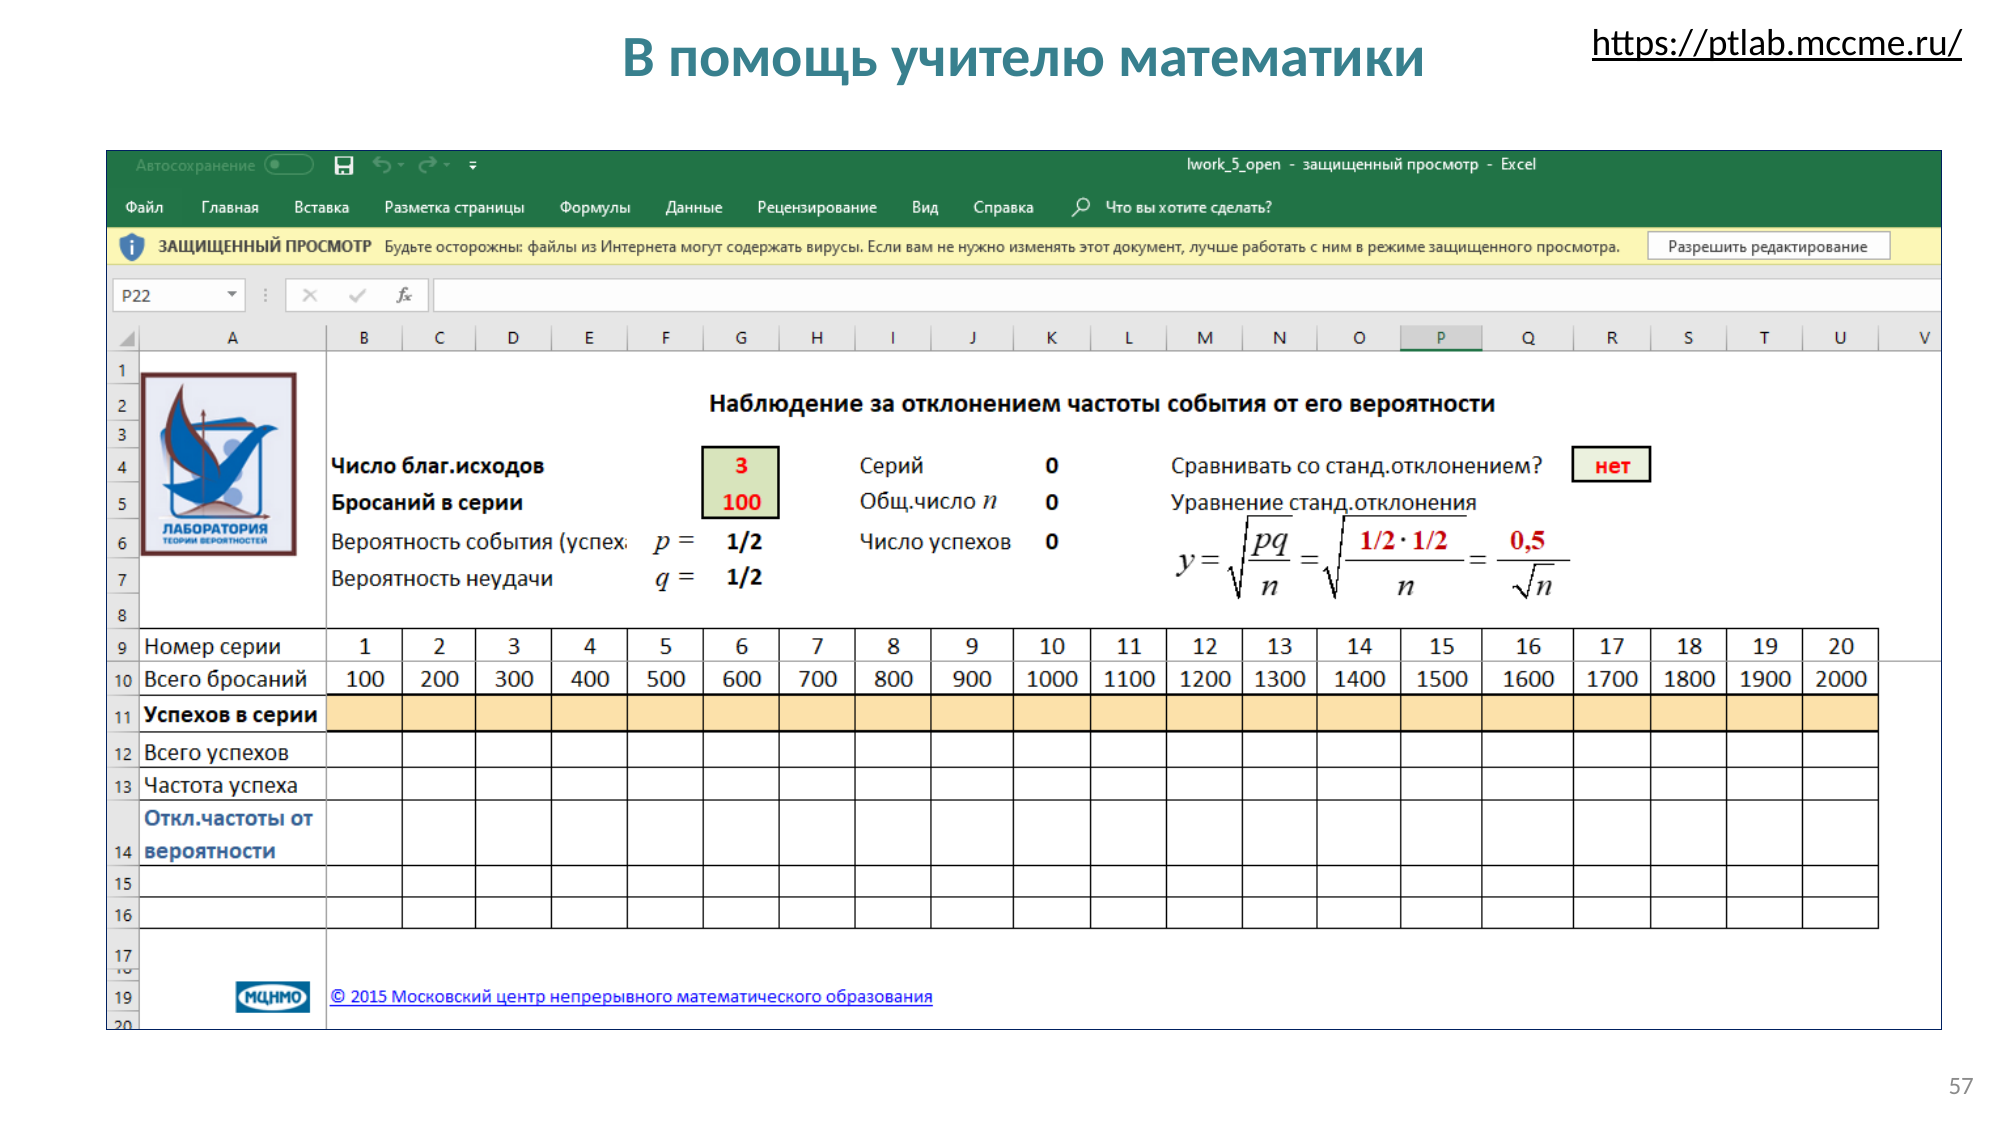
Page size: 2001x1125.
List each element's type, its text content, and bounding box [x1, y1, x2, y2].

text_box В помощь учителю математики [266, 18, 1782, 125]
picture [106, 150, 1942, 1030]
text_box https://ptlab.mccme.ru/ [1576, 10, 1987, 71]
slide_number 57 [1893, 1046, 1990, 1122]
